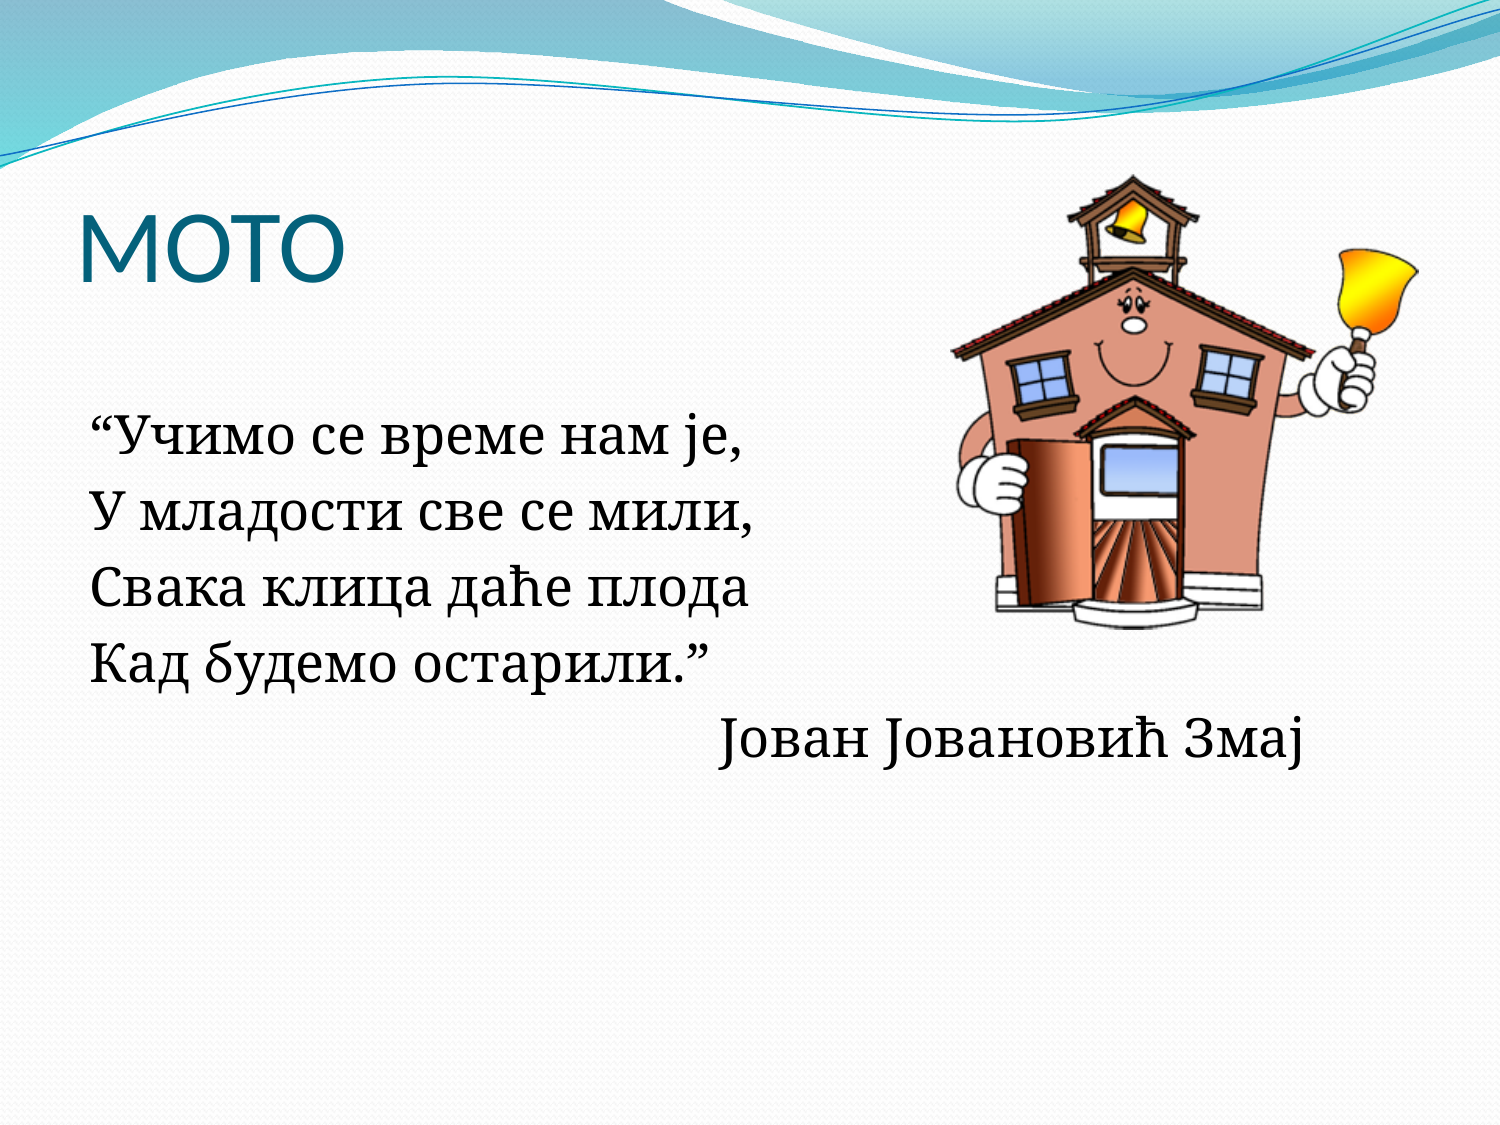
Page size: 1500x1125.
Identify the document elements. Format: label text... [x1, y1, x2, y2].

picture [949, 174, 1419, 630]
list “Учимо се време нам је, У младости све се мили, Свака клица даће плода Кад будемо остарили.” Јован Јовановић Змај [75, 317, 1425, 1038]
title МОТО [75, 115, 1425, 303]
